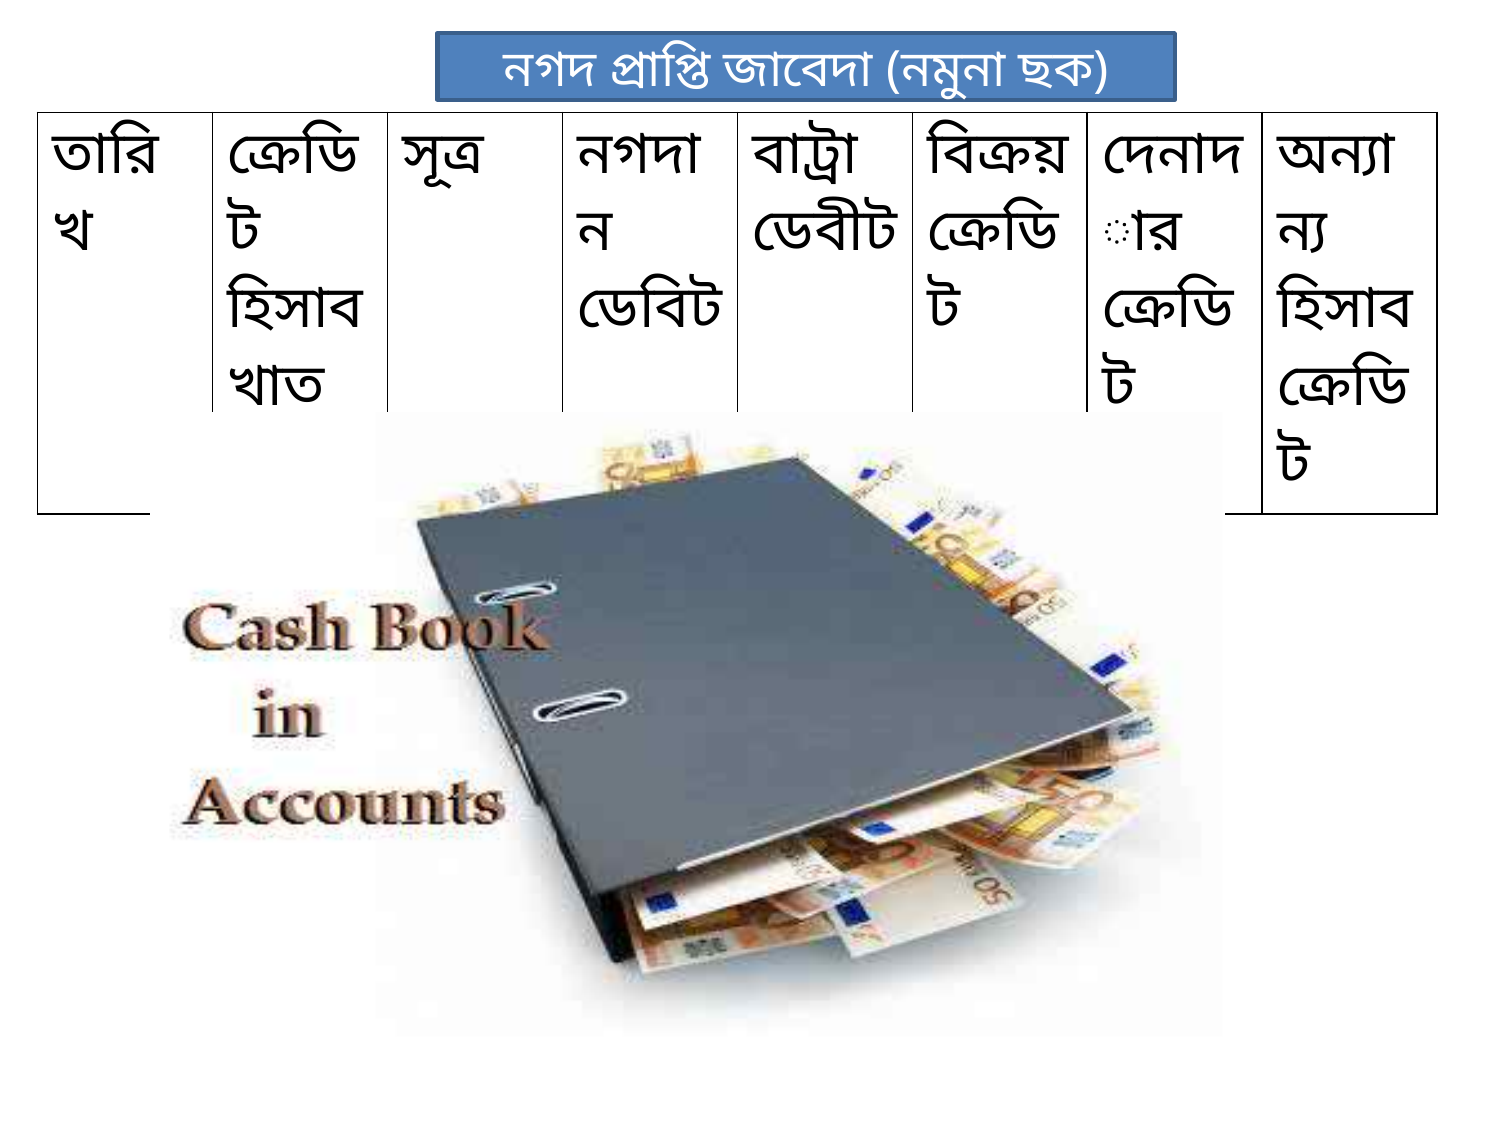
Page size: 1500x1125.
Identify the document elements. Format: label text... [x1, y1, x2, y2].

table_header বাট্রা ডেবীট [738, 113, 912, 410]
table_header দেনাদার ক্রেডিট [1088, 113, 1261, 513]
table_header ক্রেডিট হিসাব খাত [213, 113, 387, 410]
picture [149, 412, 1226, 1039]
table_header সূত্র [388, 113, 562, 410]
table_header অন্যান্য হিসাব ক্রেডিট [1263, 113, 1436, 513]
table_header নগদান ডেবিট [563, 113, 737, 410]
table_header তারিখ [38, 113, 212, 513]
table_header বিক্রয় ক্রেডিট [913, 113, 1086, 410]
text_box নগদ প্রাপ্তি জাবেদা (নমুনা ছক) [435, 31, 1177, 102]
